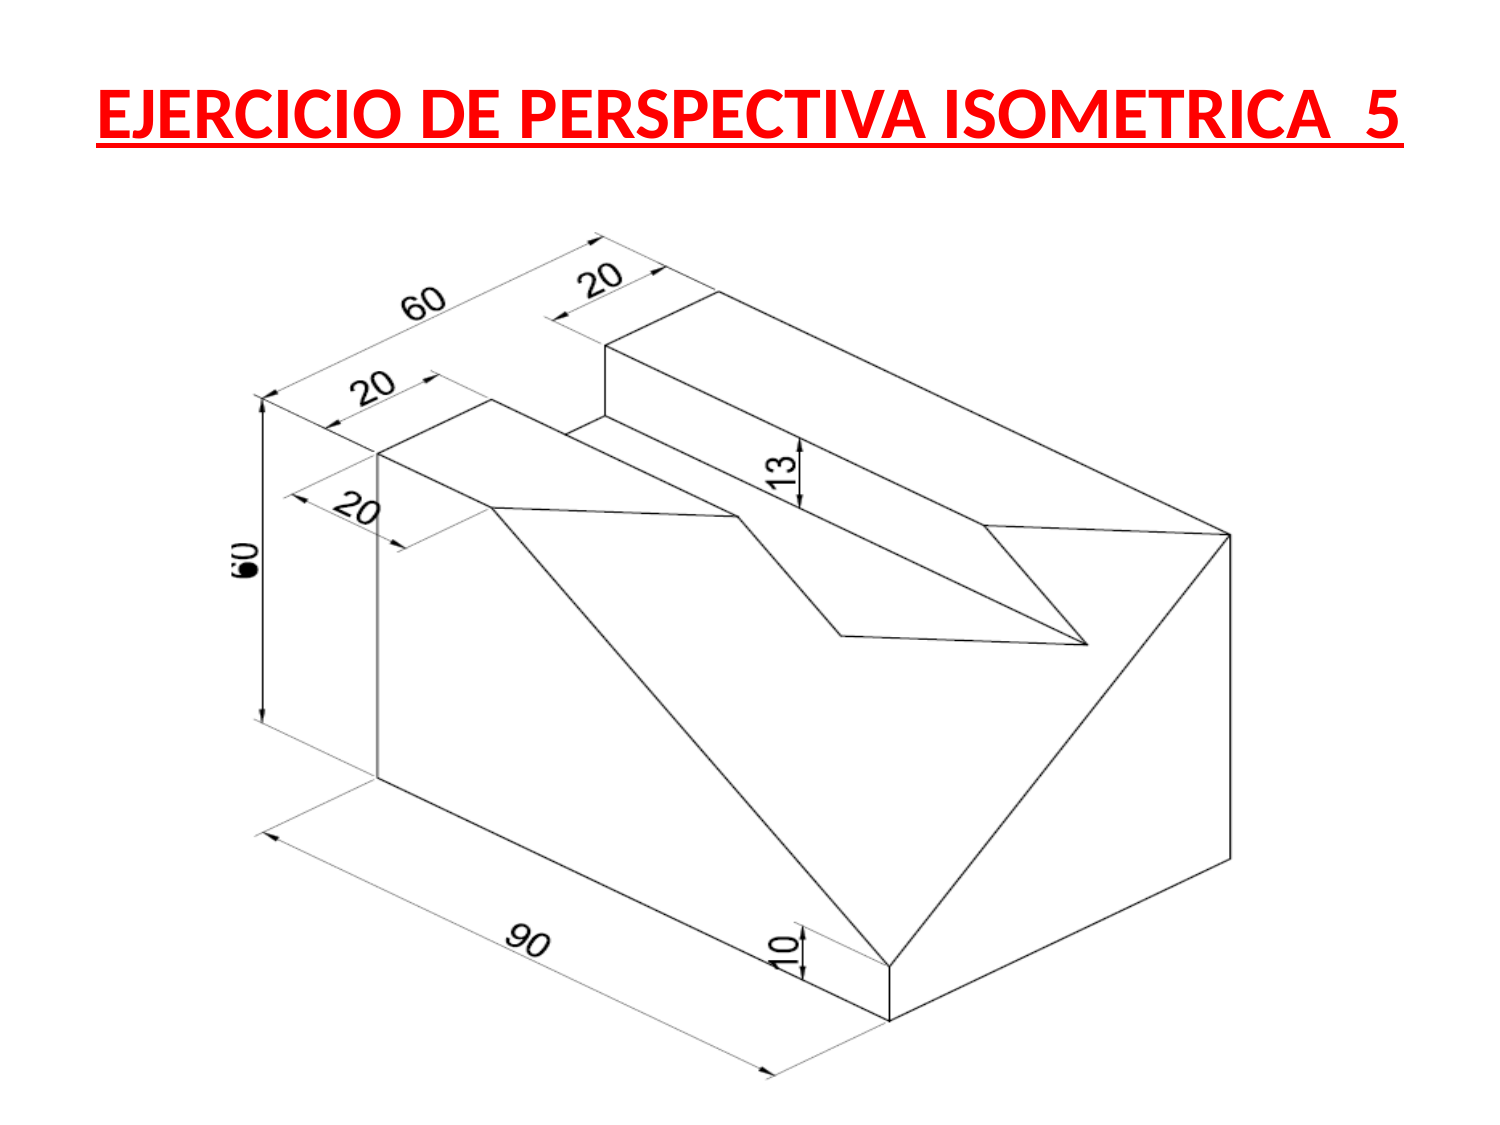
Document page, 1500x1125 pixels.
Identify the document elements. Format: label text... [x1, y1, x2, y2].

picture [206, 231, 1266, 1095]
title EJERCICIO DE PERSPECTIVA ISOMETRICA 5 [75, 45, 1425, 173]
